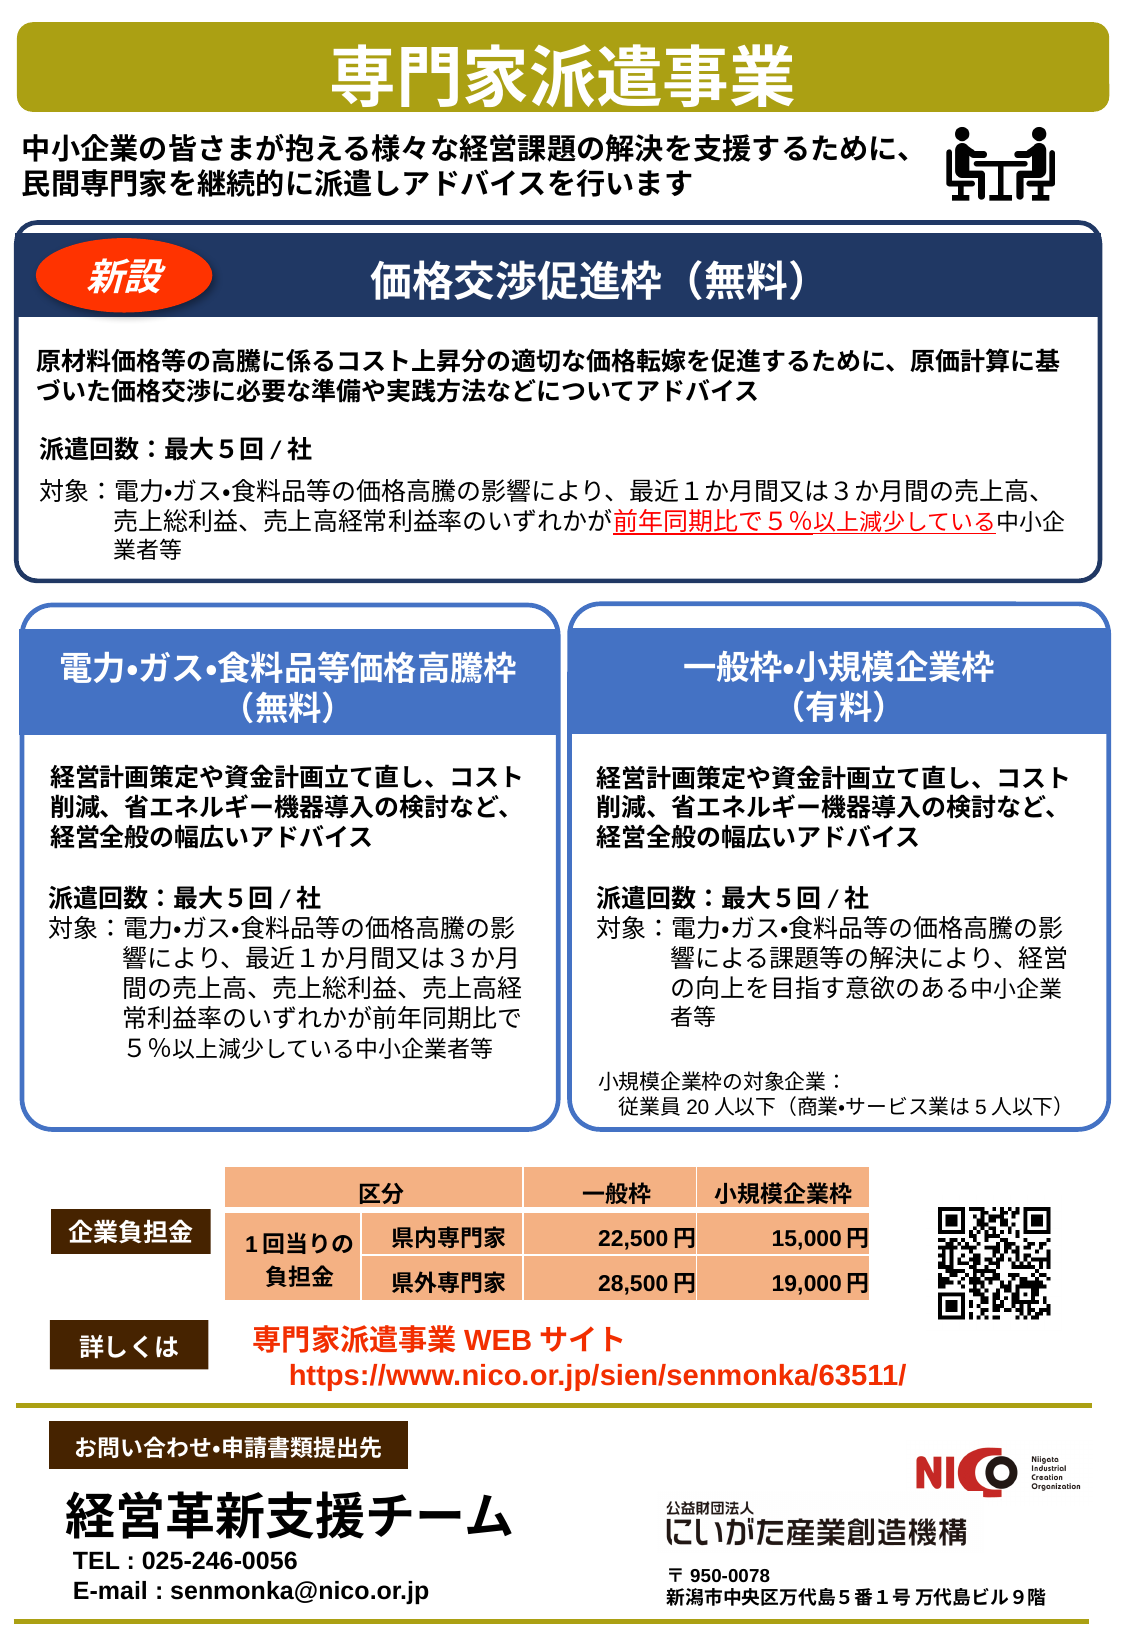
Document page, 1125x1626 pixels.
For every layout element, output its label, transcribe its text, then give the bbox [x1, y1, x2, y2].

text_box 専門家派遣事業 [16, 22, 1110, 112]
table_header 一般枠 [524, 1167, 696, 1207]
table_cell 22,500円 [524, 1213, 696, 1254]
text_box 経営革新支援チーム TEL : 025-246-0056 E-mail : senmonka@nico.or.jp [51, 1477, 740, 1612]
table_cell 28,500円 [524, 1256, 696, 1300]
table_cell 県外専門家 [362, 1256, 522, 1300]
table_header 小規模企業枠 [697, 1167, 869, 1207]
text_box 企業負担金 [51, 1209, 211, 1254]
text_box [16, 222, 1100, 581]
text_box 専門家派遣事業WEBサイト https://www.nico.or.jp/sien/senmonka/63511/ [237, 1313, 1078, 1399]
picture [932, 95, 1069, 222]
table_cell 19,000円 [697, 1256, 869, 1300]
table_cell 1回当りの 負担金 [225, 1213, 360, 1300]
picture [926, 1195, 1062, 1331]
table_cell 15,000円 [697, 1213, 869, 1254]
text_box 中小企業の皆さまが抱える様々な経営課題の解決を支援するために、 民間専門家を継続的に派遣しアドバイスを行います [7, 123, 932, 208]
table_cell 県内専門家 [362, 1213, 522, 1254]
text_box お問い合わせ・申請書類提出先 [49, 1421, 408, 1469]
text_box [20, 604, 559, 1130]
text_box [569, 603, 1109, 1130]
text_box 詳しくは [49, 1320, 209, 1370]
table_header 区分 [225, 1167, 522, 1207]
text_box 〒950-0078 新潟市中央区万代島５番１号 万代島ビル９階 [652, 1556, 1115, 1616]
picture [657, 1440, 1093, 1553]
